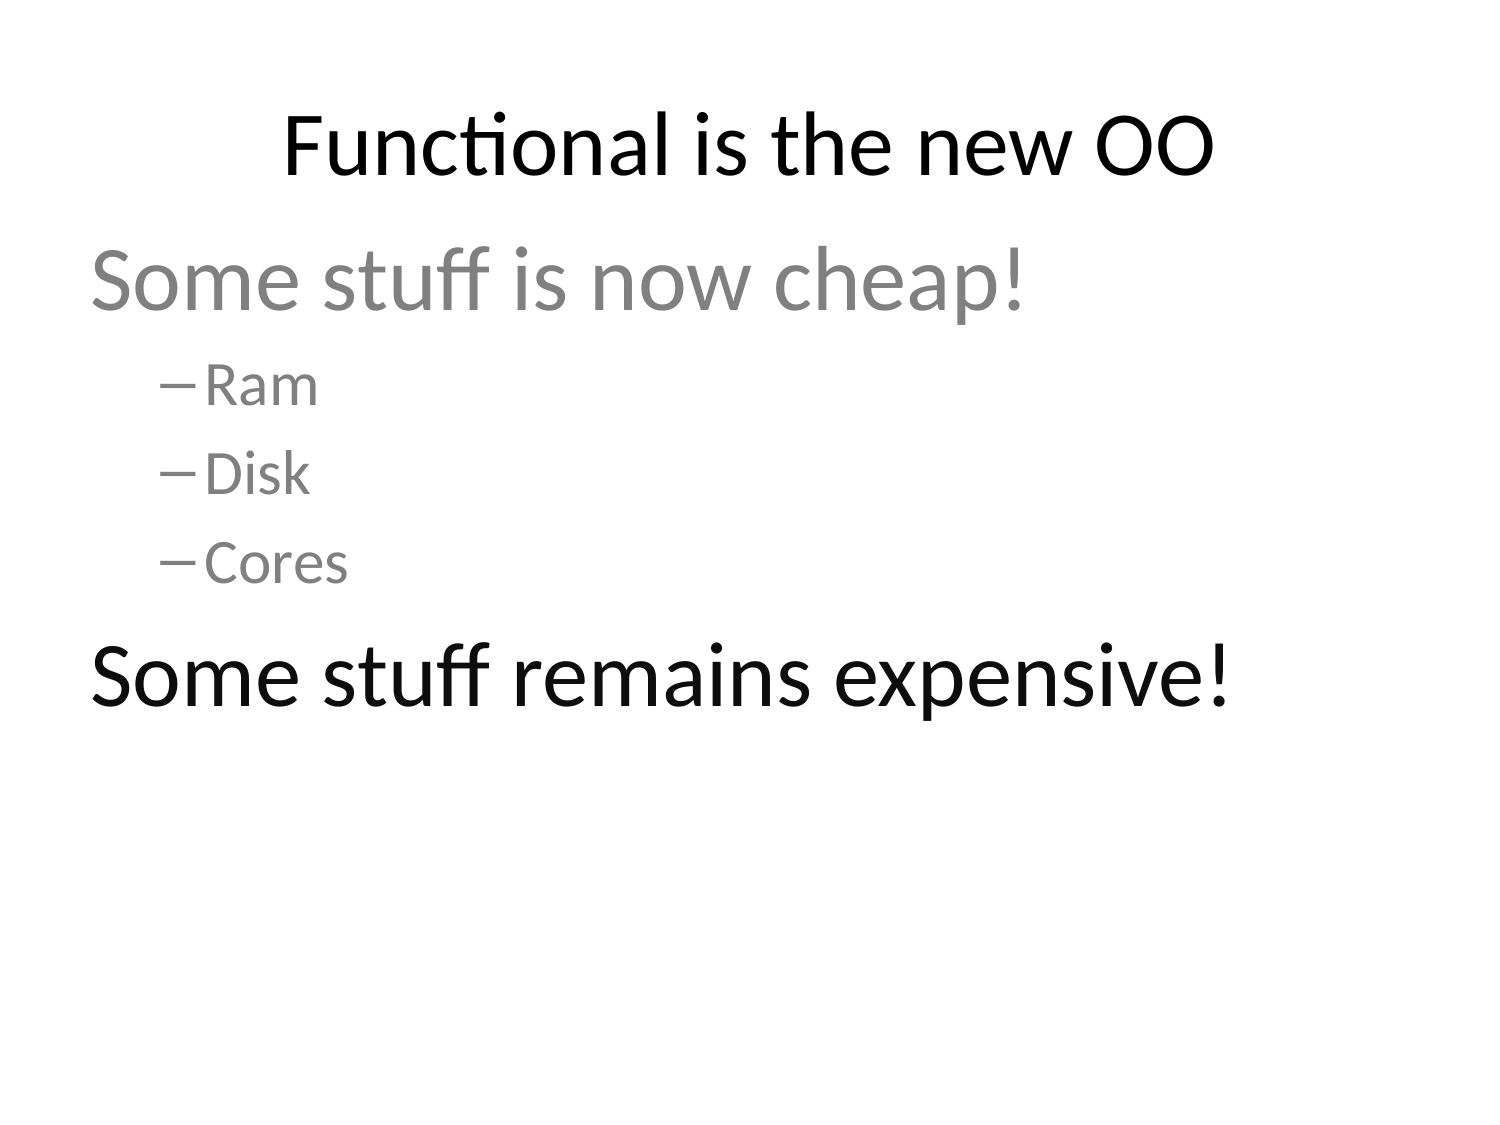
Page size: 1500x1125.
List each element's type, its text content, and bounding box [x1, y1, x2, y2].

list Some stuff is now cheap! Ram Disk Cores Some stuff remains expensive! Time Concurrency Locking [75, 233, 1425, 1005]
title Functional is the new OO [75, 45, 1425, 233]
